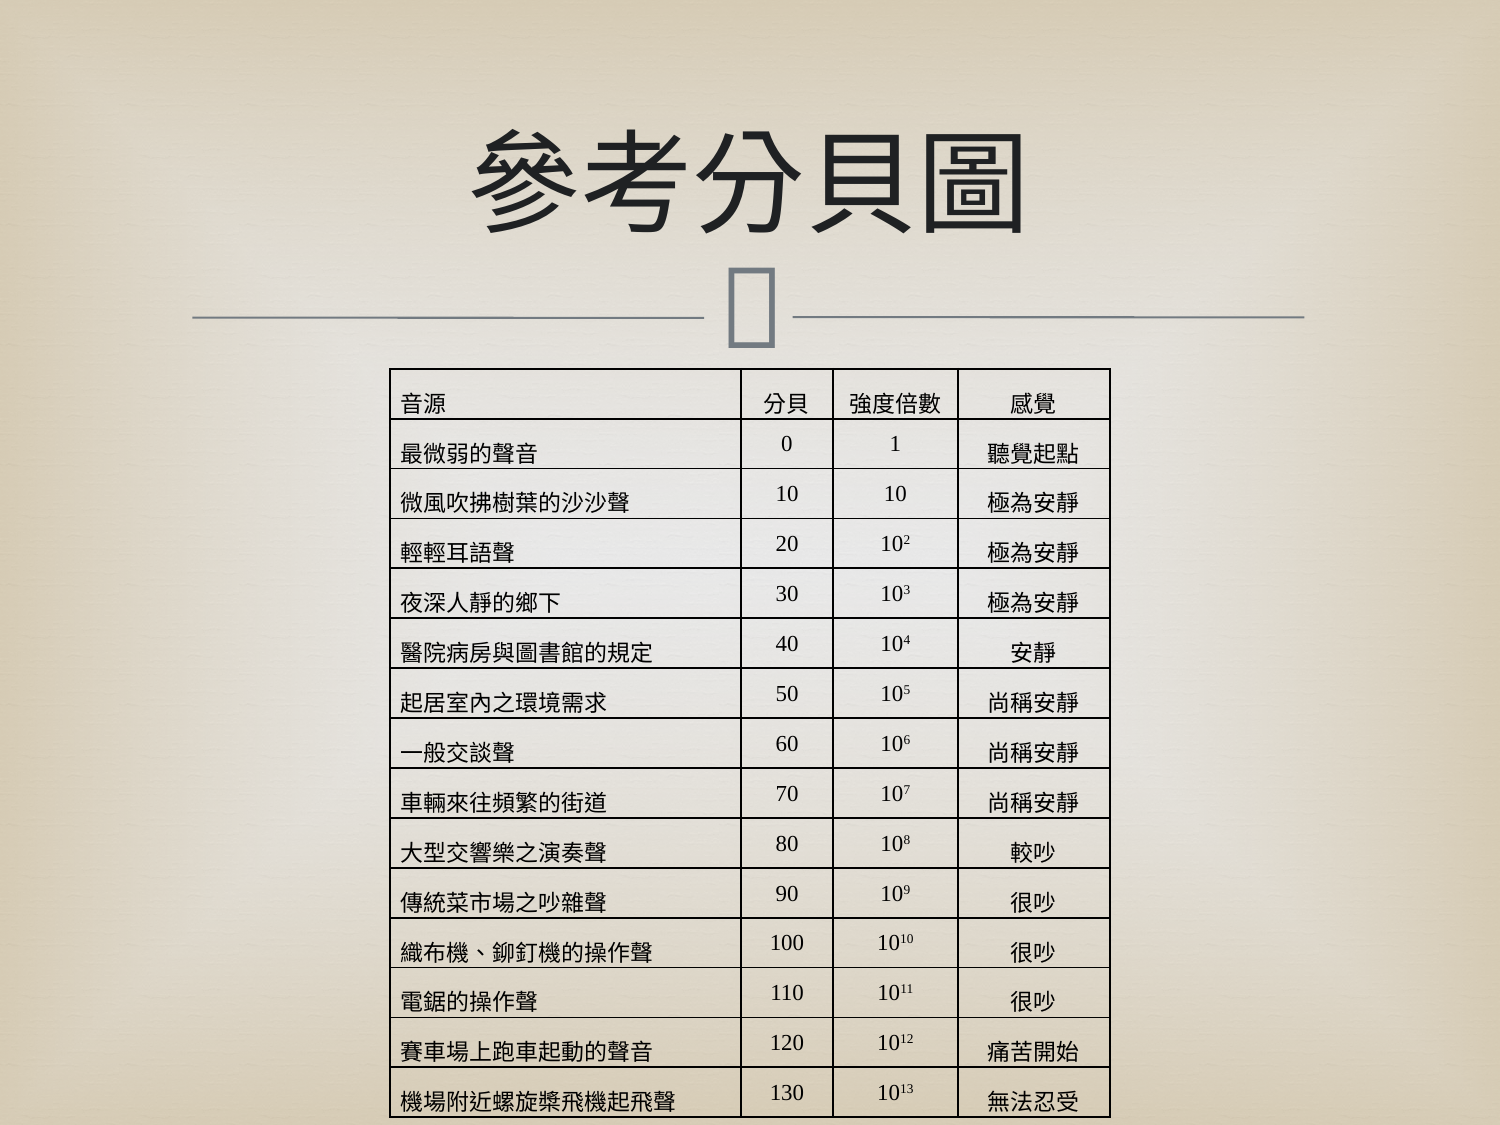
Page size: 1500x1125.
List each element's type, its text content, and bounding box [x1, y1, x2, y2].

table_cell 尚稱安靜 [959, 719, 1109, 767]
table_cell 109 [834, 869, 957, 917]
table_header 感覺 [959, 370, 1109, 418]
table_cell 70 [742, 769, 832, 817]
table_cell 1013 [834, 1068, 957, 1116]
table_cell 無法忍受 [959, 1068, 1109, 1116]
table_cell 130 [742, 1068, 832, 1116]
table_header 音源 [391, 370, 740, 418]
table_cell 90 [742, 869, 832, 917]
table_cell 0 [742, 420, 832, 468]
table_cell 105 [834, 669, 957, 717]
table_cell 1012 [834, 1018, 957, 1066]
table_cell 1 [834, 420, 957, 468]
table_cell 104 [834, 619, 957, 667]
table_cell 尚稱安靜 [959, 769, 1109, 817]
table_cell 最微弱的聲音 [391, 420, 740, 468]
table_cell 極為安靜 [959, 469, 1109, 518]
table_cell 一般交談聲 [391, 719, 740, 767]
table_header 分貝 [742, 370, 832, 418]
table_cell 100 [742, 919, 832, 967]
table_cell 120 [742, 1018, 832, 1066]
table_cell 110 [742, 968, 832, 1017]
table_cell 車輛來往頻繁的街道 [391, 769, 740, 817]
table_cell 極為安靜 [959, 569, 1109, 617]
table_cell 機場附近螺旋槳飛機起飛聲 [391, 1068, 740, 1116]
title 參考分貝圖 [112, 93, 1386, 267]
table_cell 極為安靜 [959, 519, 1109, 567]
table_cell 微風吹拂樹葉的沙沙聲 [391, 469, 740, 518]
table_cell 50 [742, 669, 832, 717]
table_cell 安靜 [959, 619, 1109, 667]
table_cell 10 [742, 469, 832, 518]
table_cell 起居室內之環境需求 [391, 669, 740, 717]
table_cell 80 [742, 819, 832, 867]
table_cell 夜深人靜的鄉下 [391, 569, 740, 617]
table_cell 107 [834, 769, 957, 817]
table_cell 1011 [834, 968, 957, 1017]
table_cell 很吵 [959, 869, 1109, 917]
table_cell 很吵 [959, 968, 1109, 1017]
table_cell 輕輕耳語聲 [391, 519, 740, 567]
table_cell 賽車場上跑車起動的聲音 [391, 1018, 740, 1066]
table_cell 聽覺起點 [959, 420, 1109, 468]
table_header 強度倍數 [834, 370, 957, 418]
table_cell 尚稱安靜 [959, 669, 1109, 717]
table_cell 40 [742, 619, 832, 667]
table_cell 102 [834, 519, 957, 567]
table_cell 60 [742, 719, 832, 767]
table_cell 108 [834, 819, 957, 867]
table_cell 醫院病房與圖書館的規定 [391, 619, 740, 667]
table_cell 30 [742, 569, 832, 617]
table_cell 很吵 [959, 919, 1109, 967]
table_cell 織布機、鉚釘機的操作聲 [391, 919, 740, 967]
table_cell 傳統菜市場之吵雜聲 [391, 869, 740, 917]
table_cell 20 [742, 519, 832, 567]
table_cell 1010 [834, 919, 957, 967]
table_cell 106 [834, 719, 957, 767]
table_cell 較吵 [959, 819, 1109, 867]
table_cell 痛苦開始 [959, 1018, 1109, 1066]
table_cell 10 [834, 469, 957, 518]
table_cell 103 [834, 569, 957, 617]
table_cell 電鋸的操作聲 [391, 968, 740, 1017]
table_cell 大型交響樂之演奏聲 [391, 819, 740, 867]
